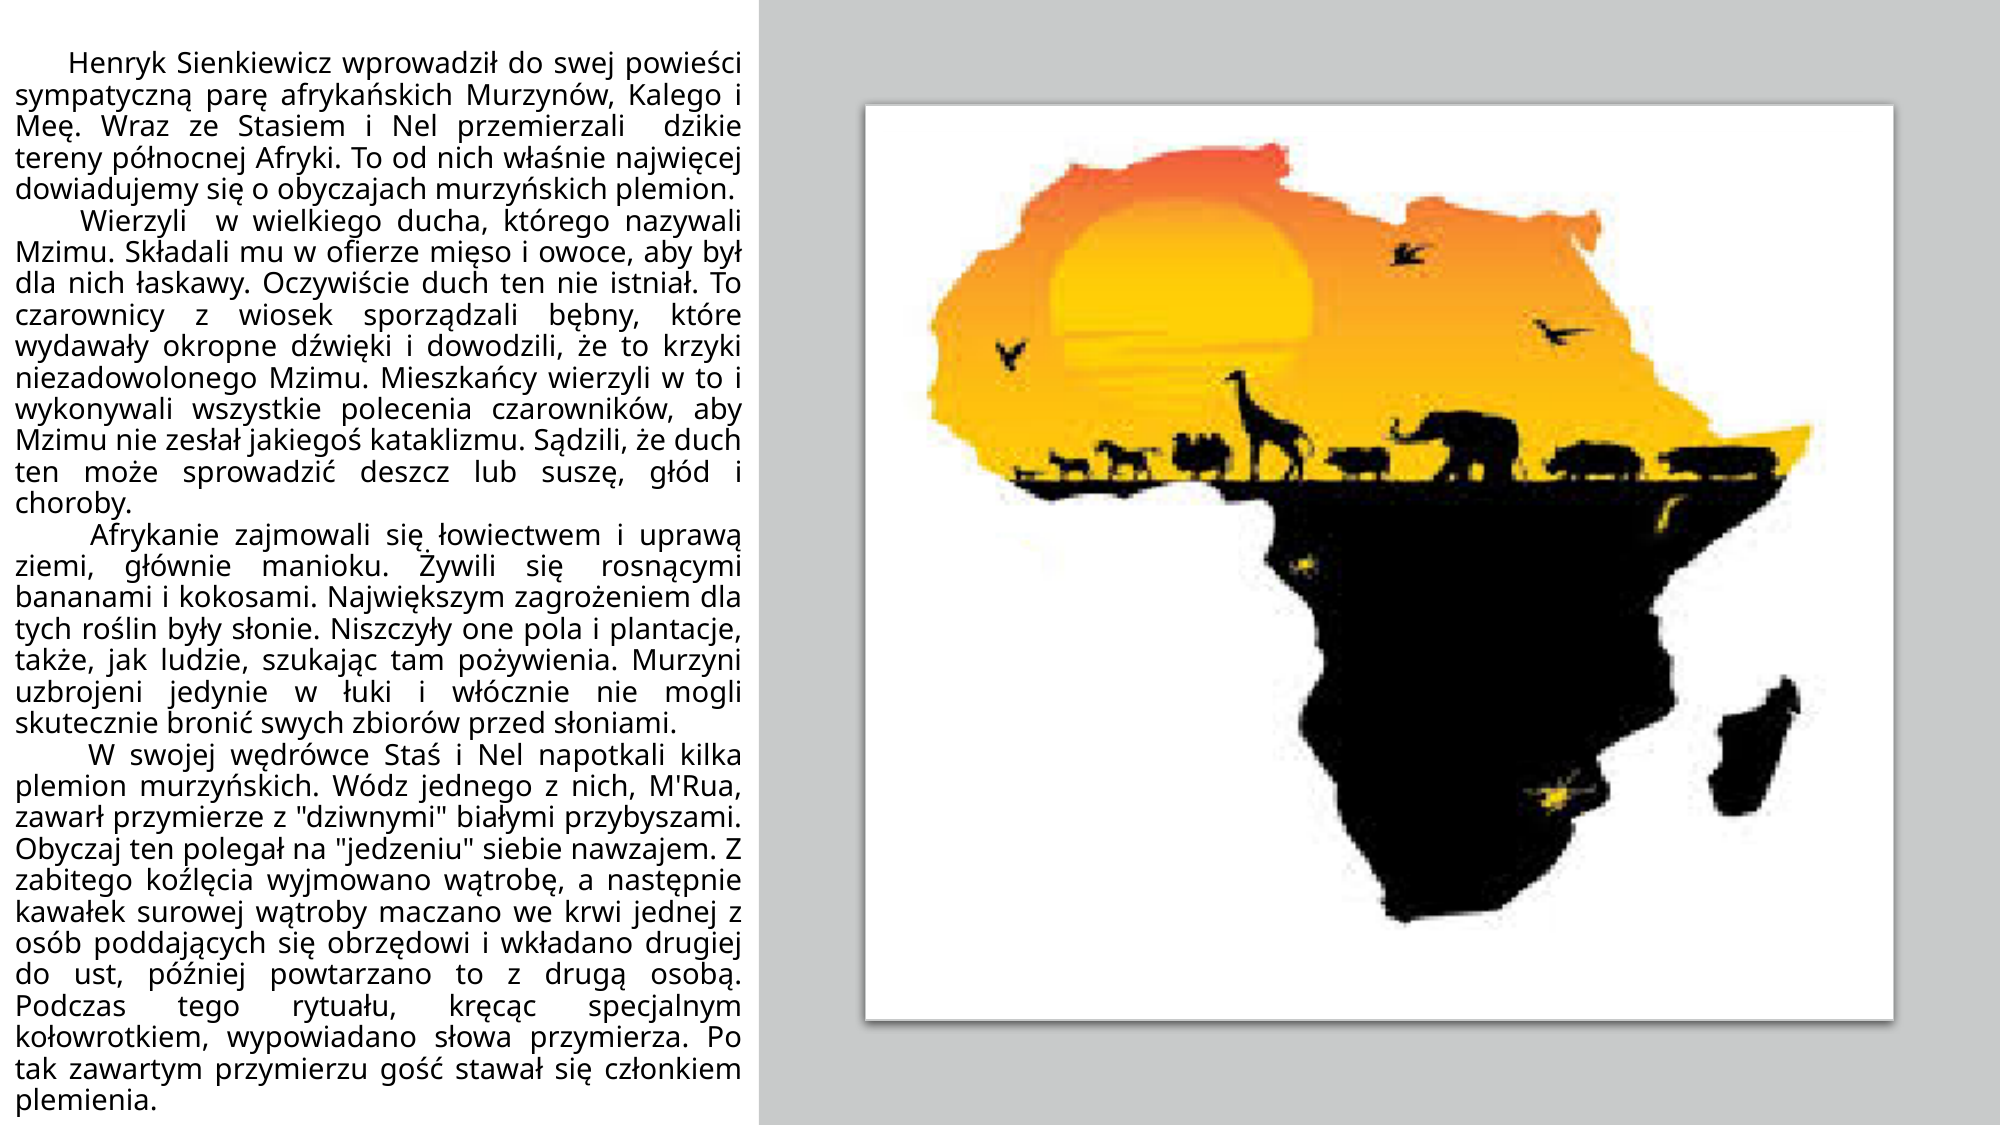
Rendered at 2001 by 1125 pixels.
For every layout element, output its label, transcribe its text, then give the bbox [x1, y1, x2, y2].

text_box [758, 0, 2000, 1125]
title Henryk Sienkiewicz wprowadził do swej powieści sympatyczną parę afrykańskich Murzynów, Kalego i Meę. Wraz ze Stasiem i Nel przemierzali dzikie tereny północnej Afryki. To od nich właśnie najwięcej dowiadujemy się o obyczajach murzyńskich plemion. Wierzyli w wielkiego ducha, którego nazywali Mzimu. Składali mu w ofierze mięso i owoce, aby był dla nich łaskawy. Oczywiście duch ten nie istniał. To czarownicy z wiosek sporządzali bębny, które wydawały okropne dźwięki i dowodzili, że to krzyki niezadowolonego Mzimu. Mieszkańcy wierzyli w to i wykonywali wszystkie polecenia czarowników, aby Mzimu nie zesłał jakiegoś kataklizmu. Sądzili, że duch ten może sprowadzić deszcz lub suszę, głód i choroby. Afrykanie zajmowali się łowiectwem i uprawą ziemi, głównie manioku. Żywili się rosnącymi bananami i kokosami. Największym zagrożeniem dla tych roślin były słonie. Niszczyły one pola i plantacje, także, jak ludzie, szukając tam pożywienia. Murzyni uzbrojeni jedynie w łuki i włócznie nie mogli skutecznie bronić swych zbiorów przed słoniami. W swojej wędrówce Staś i Nel napotkali kilka plemion murzyńskich. Wódz jednego z nich, M'Rua, zawarł przymierze z "dziwnymi" białymi przybyszami. Obyczaj ten polegał na "jedzeniu" siebie nawzajem. Z zabitego koźlęcia wyjmowano wątrobę, a następnie kawałek surowej wątroby maczano we krwi jednej z osób poddających się obrzędowi i wkładano drugiej do ust, później powtarzano to z drugą osobą. Podczas tego rytuału, kręcąc specjalnym kołowrotkiem, wypowiadano słowa przymierza. Po tak zawartym przymierzu gość stawał się członkiem plemienia. [0, 0, 758, 1125]
text_box [864, 104, 1894, 1021]
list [883, 130, 1863, 1007]
